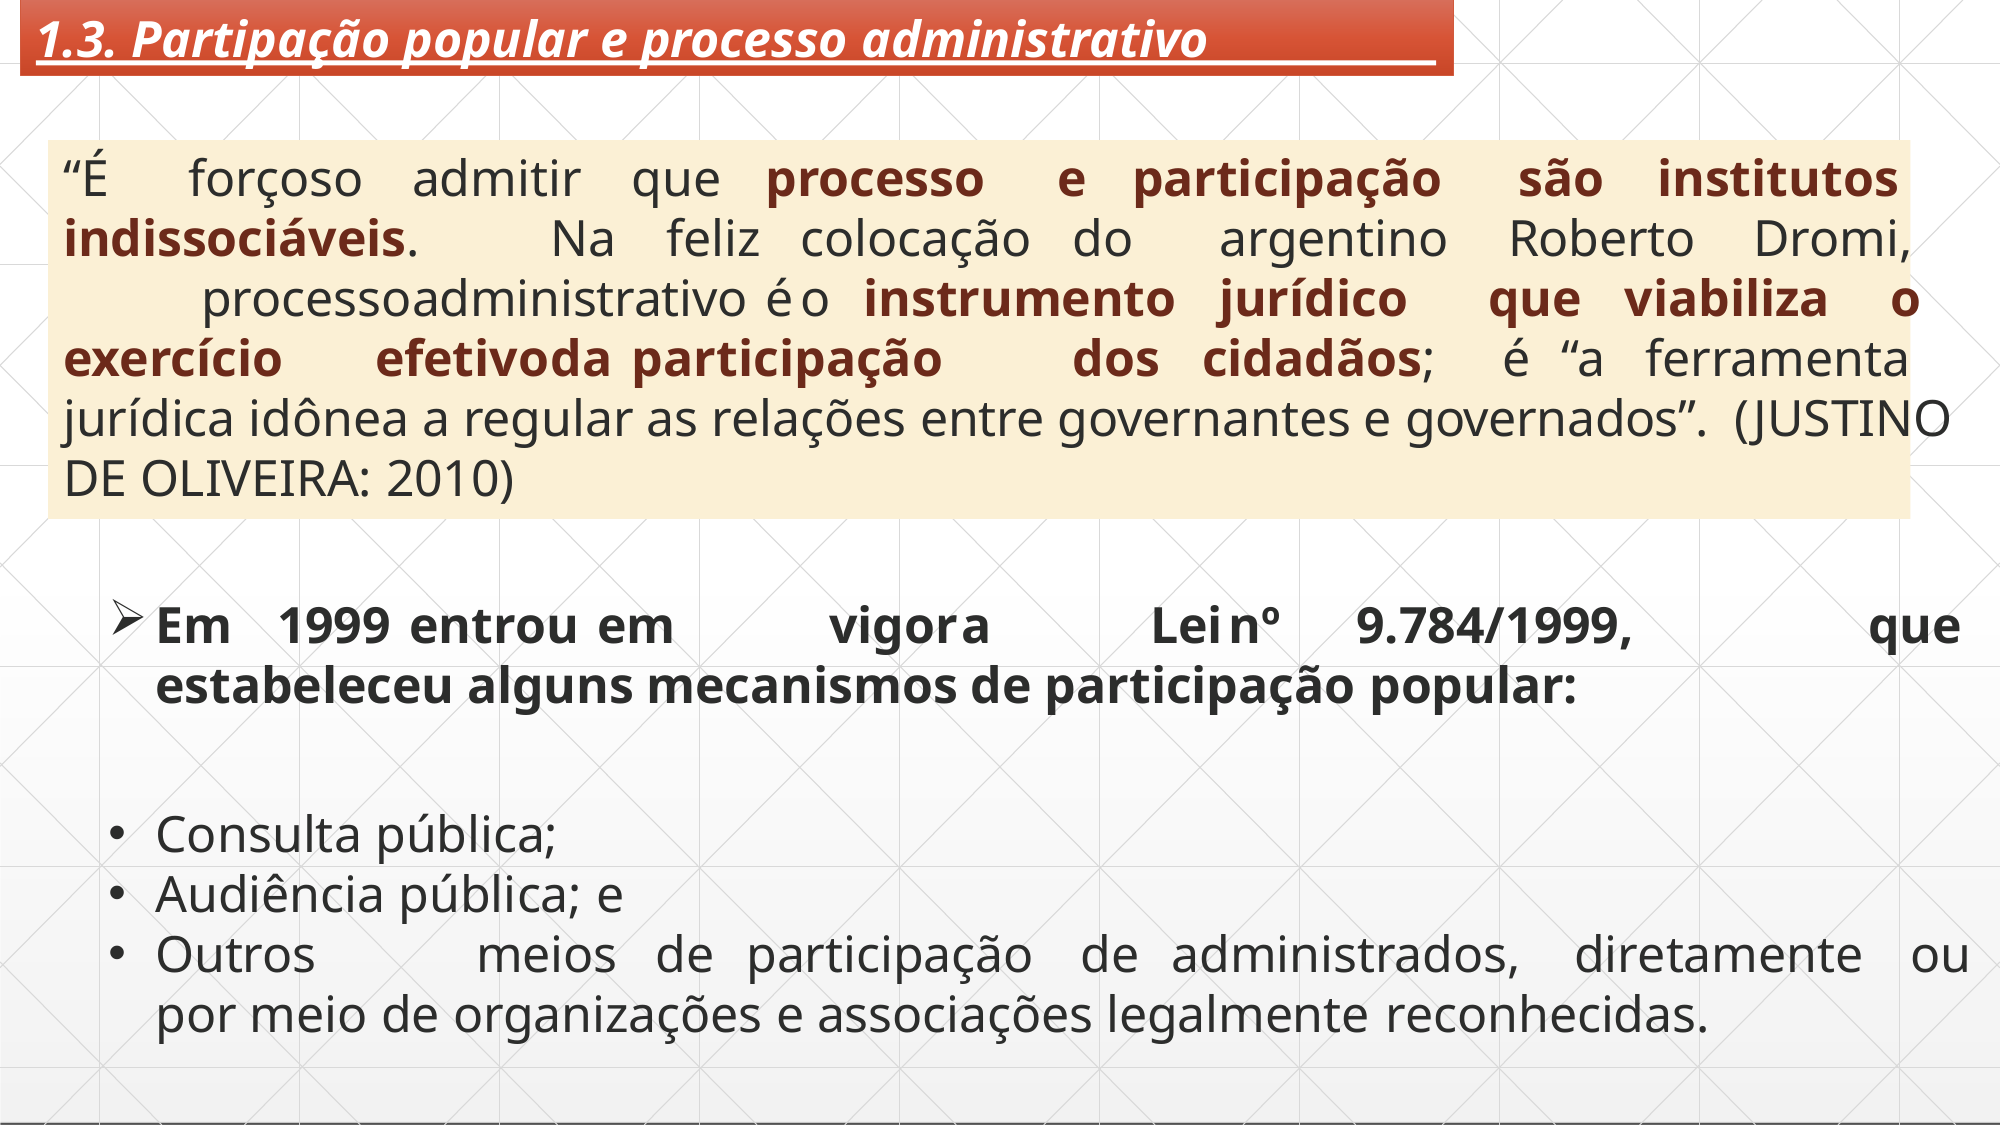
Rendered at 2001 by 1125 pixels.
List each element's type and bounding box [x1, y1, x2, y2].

text_box [0, 0, 2000, 1125]
